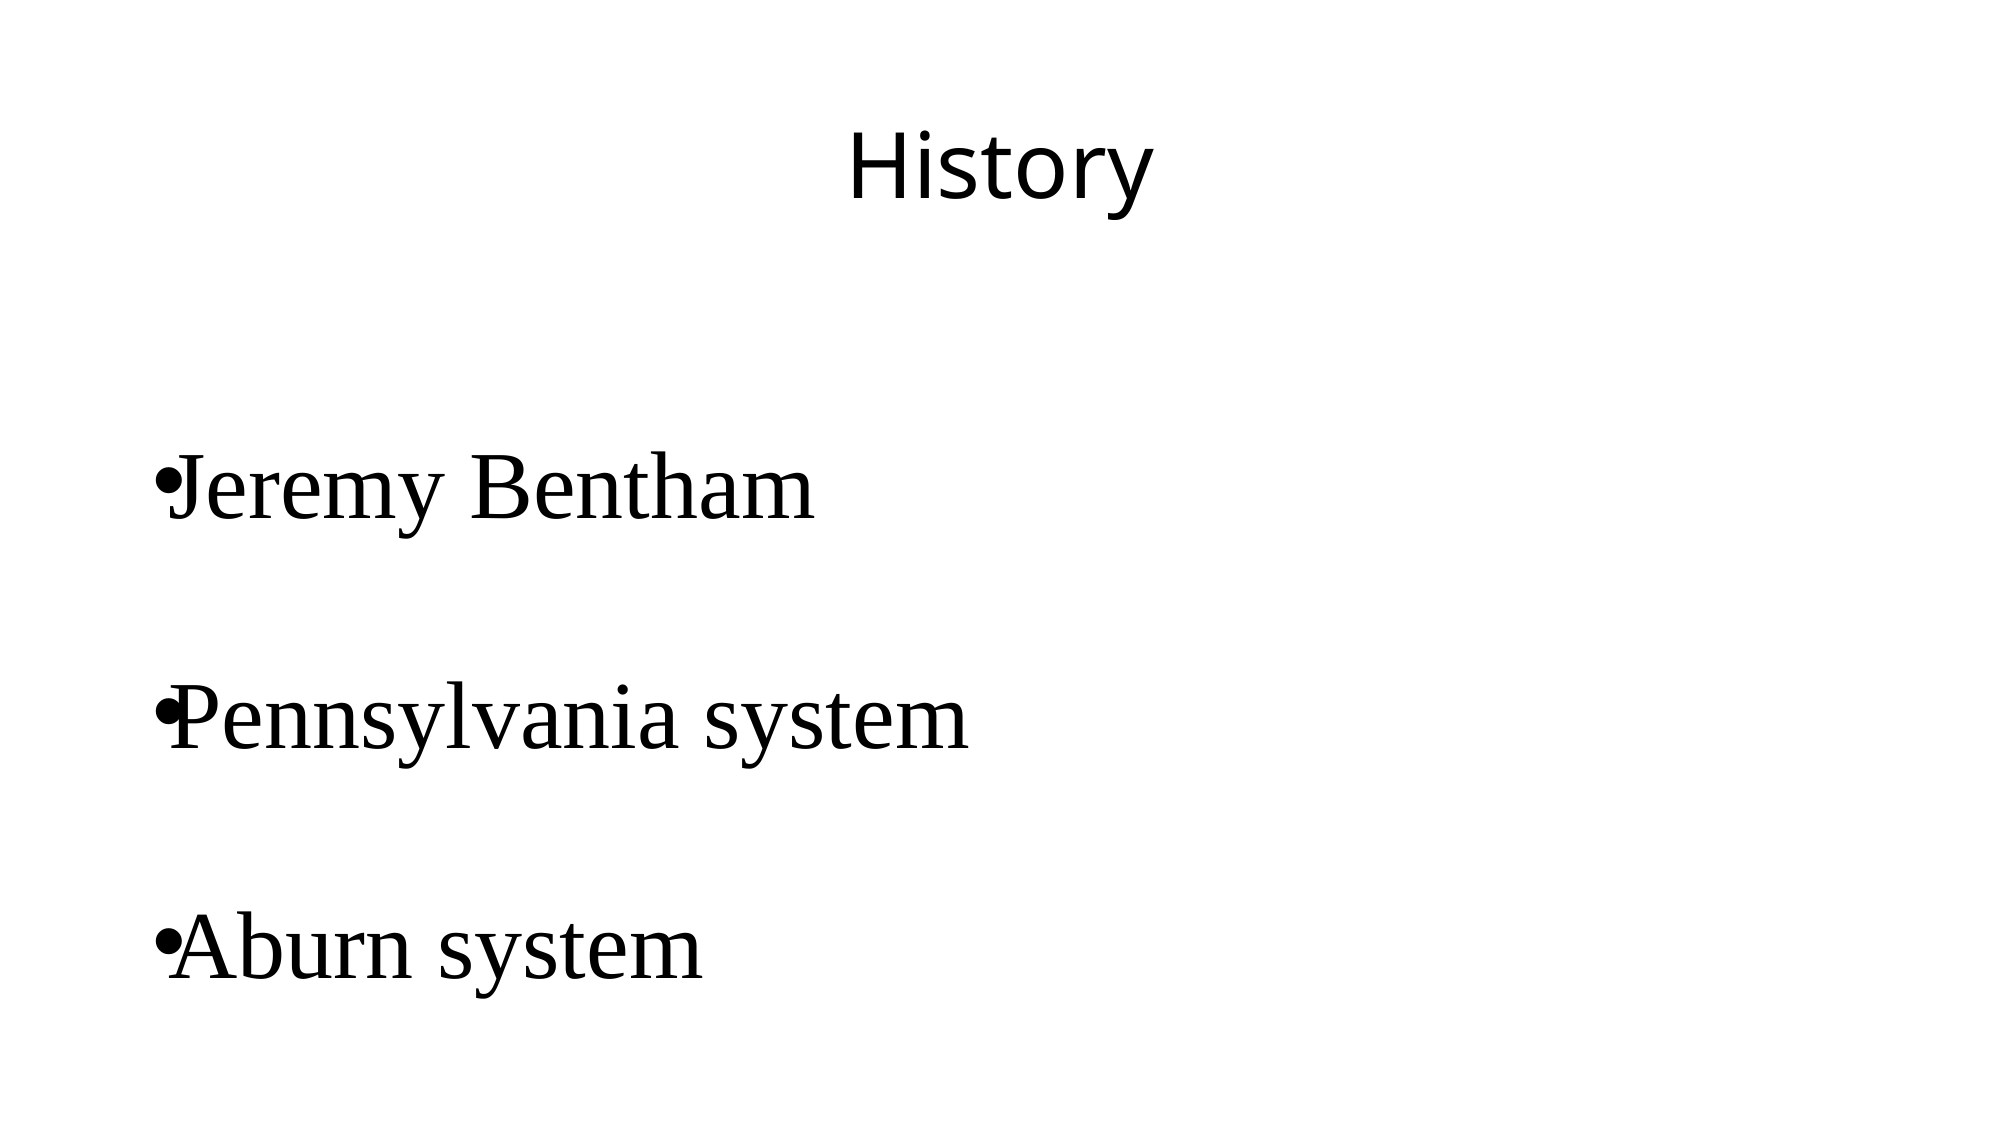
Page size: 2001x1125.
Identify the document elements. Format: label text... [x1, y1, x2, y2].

list Jeremy Bentham Pennsylvania system Aburn system [137, 299, 1863, 1014]
title History [137, 59, 1863, 278]
